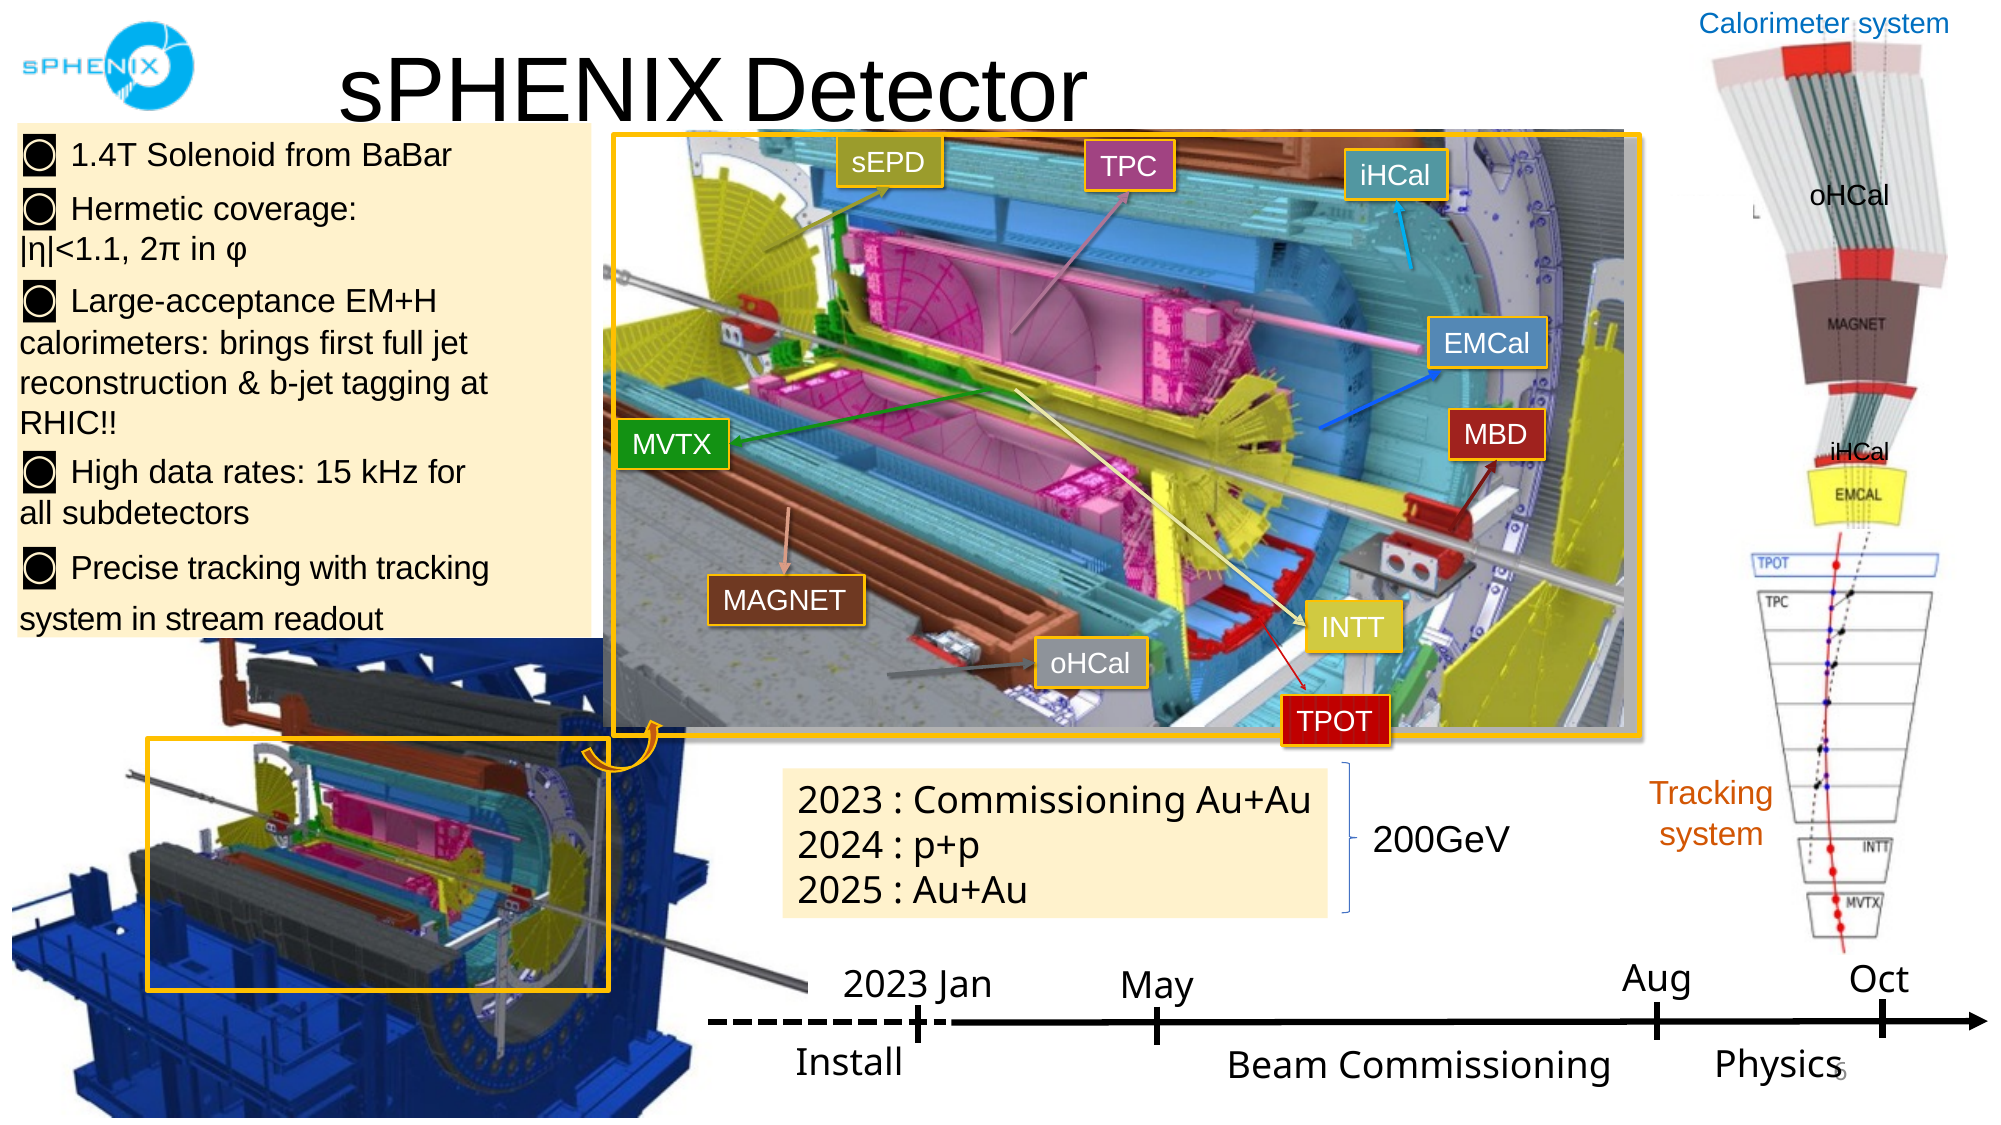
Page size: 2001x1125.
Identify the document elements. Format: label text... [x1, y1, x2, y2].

text_box Beam Commissioning [1211, 1034, 1627, 1094]
slide_number 6 [1412, 1042, 1863, 1103]
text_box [831, 132, 952, 204]
text_box ◙ 1.4T Solenoid from BaBar ◙ Hermetic coverage: |η|<1.1, 2π in φ ◙ Large-acceptance EM+H calorimeters: brings first full jet reconstruction & b-jet tagging at RHIC!! ◙ High data rates: 15 kHz for all subdetectors ◙ Precise tracking with tracking system in stream readout [17, 123, 592, 638]
title sPHENIX Detector [228, 0, 1895, 179]
text_box Calorimeter system [1895, 2, 1951, 40]
text_box Oct [1833, 955, 1925, 1008]
picture [12, 129, 1650, 1119]
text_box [1423, 313, 1556, 385]
picture [1665, 20, 1948, 196]
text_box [1604, 196, 1970, 955]
text_box Aug [1607, 955, 1708, 1006]
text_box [1444, 405, 1554, 477]
text_box [1341, 763, 1358, 914]
picture [11, 8, 210, 125]
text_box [1030, 647, 1157, 705]
text_box May [1104, 953, 1209, 1014]
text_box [612, 415, 738, 487]
text_box 2023 Jan [828, 952, 1009, 1013]
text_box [1080, 136, 1184, 208]
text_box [1301, 597, 1411, 669]
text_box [1340, 145, 1457, 217]
text_box 2023 : Commissioning Au+Au 2024 : p+p 2025 : Au+Au [808, 768, 1328, 919]
text_box Install [808, 1030, 919, 1091]
text_box Physics [1699, 1032, 1859, 1092]
